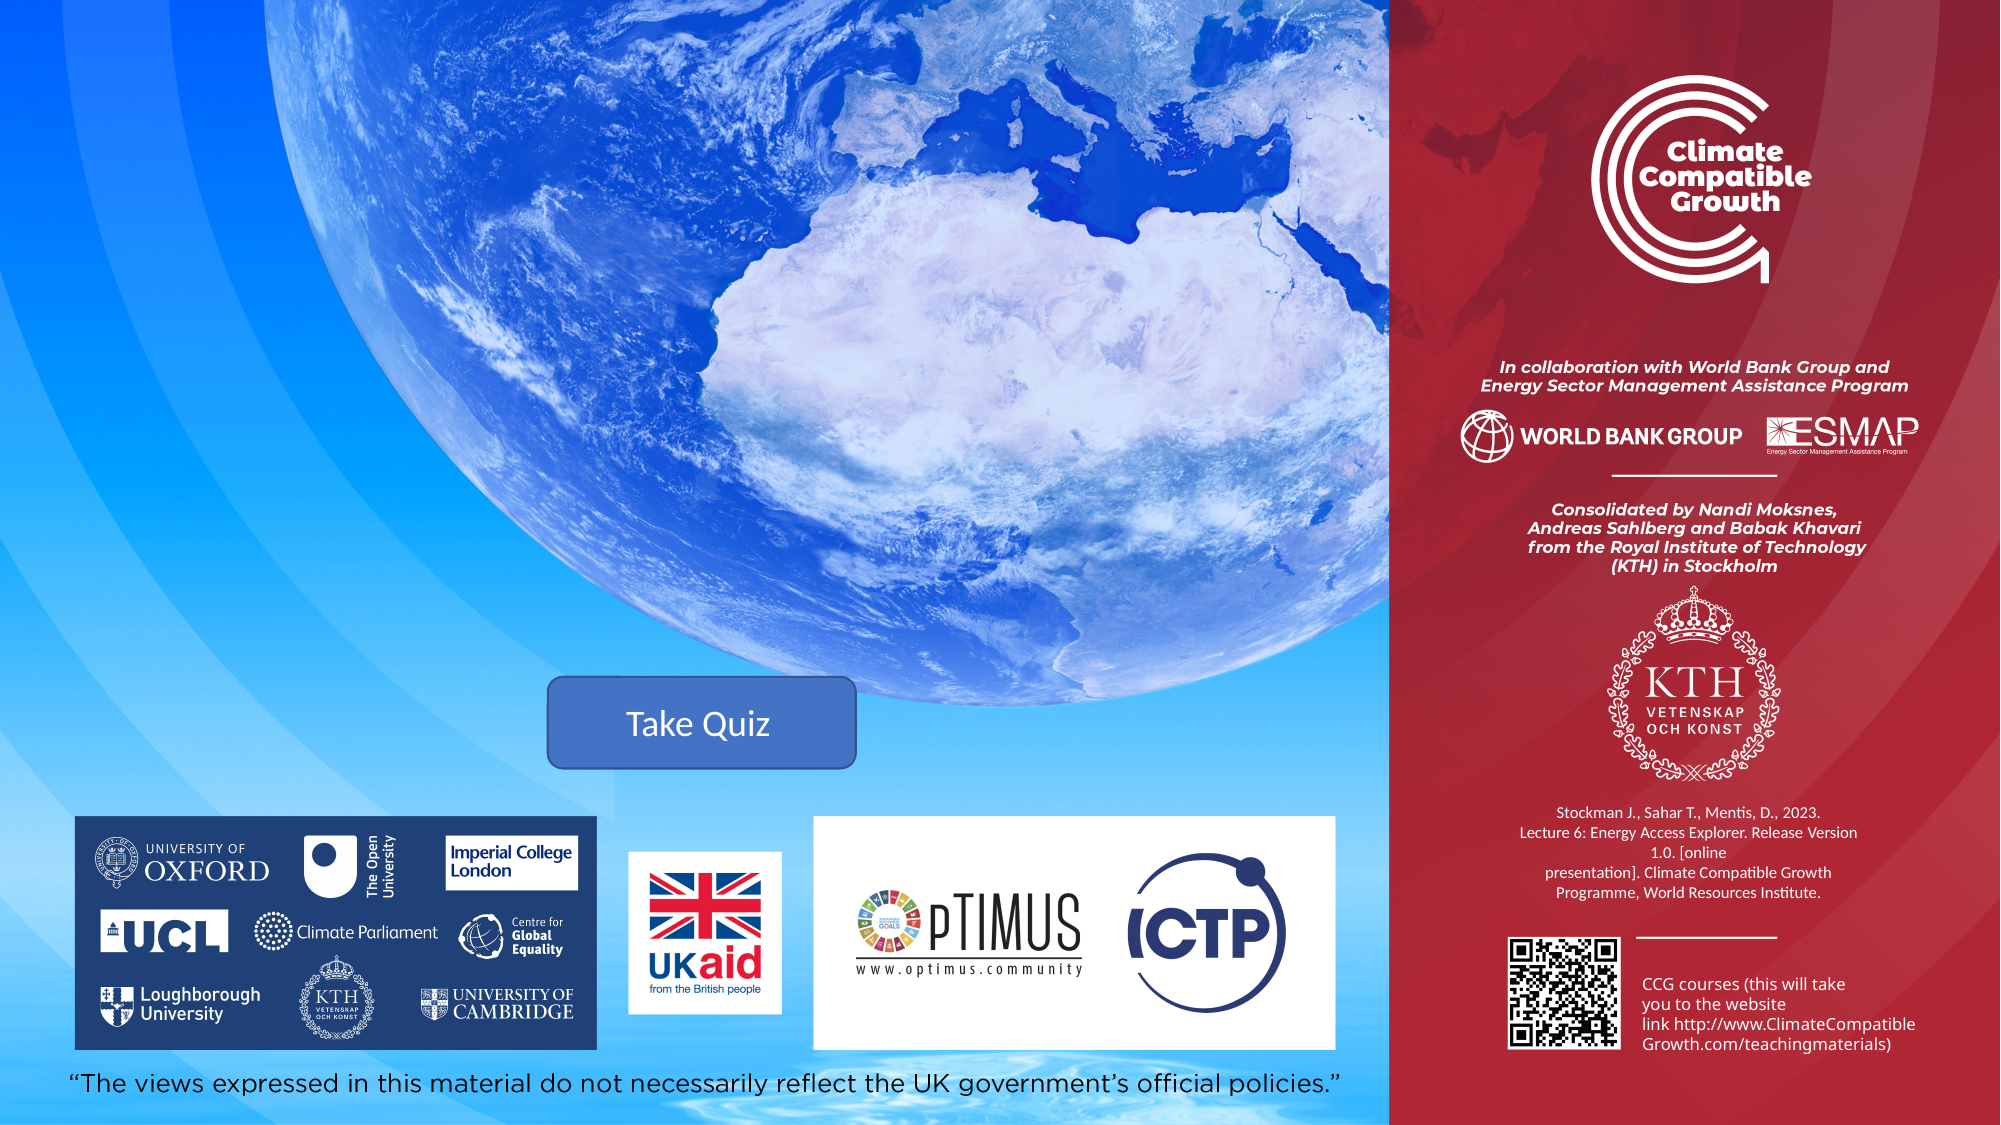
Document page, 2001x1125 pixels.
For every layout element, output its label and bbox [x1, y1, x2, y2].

picture [0, 0, 2000, 1125]
text_box [547, 676, 856, 769]
